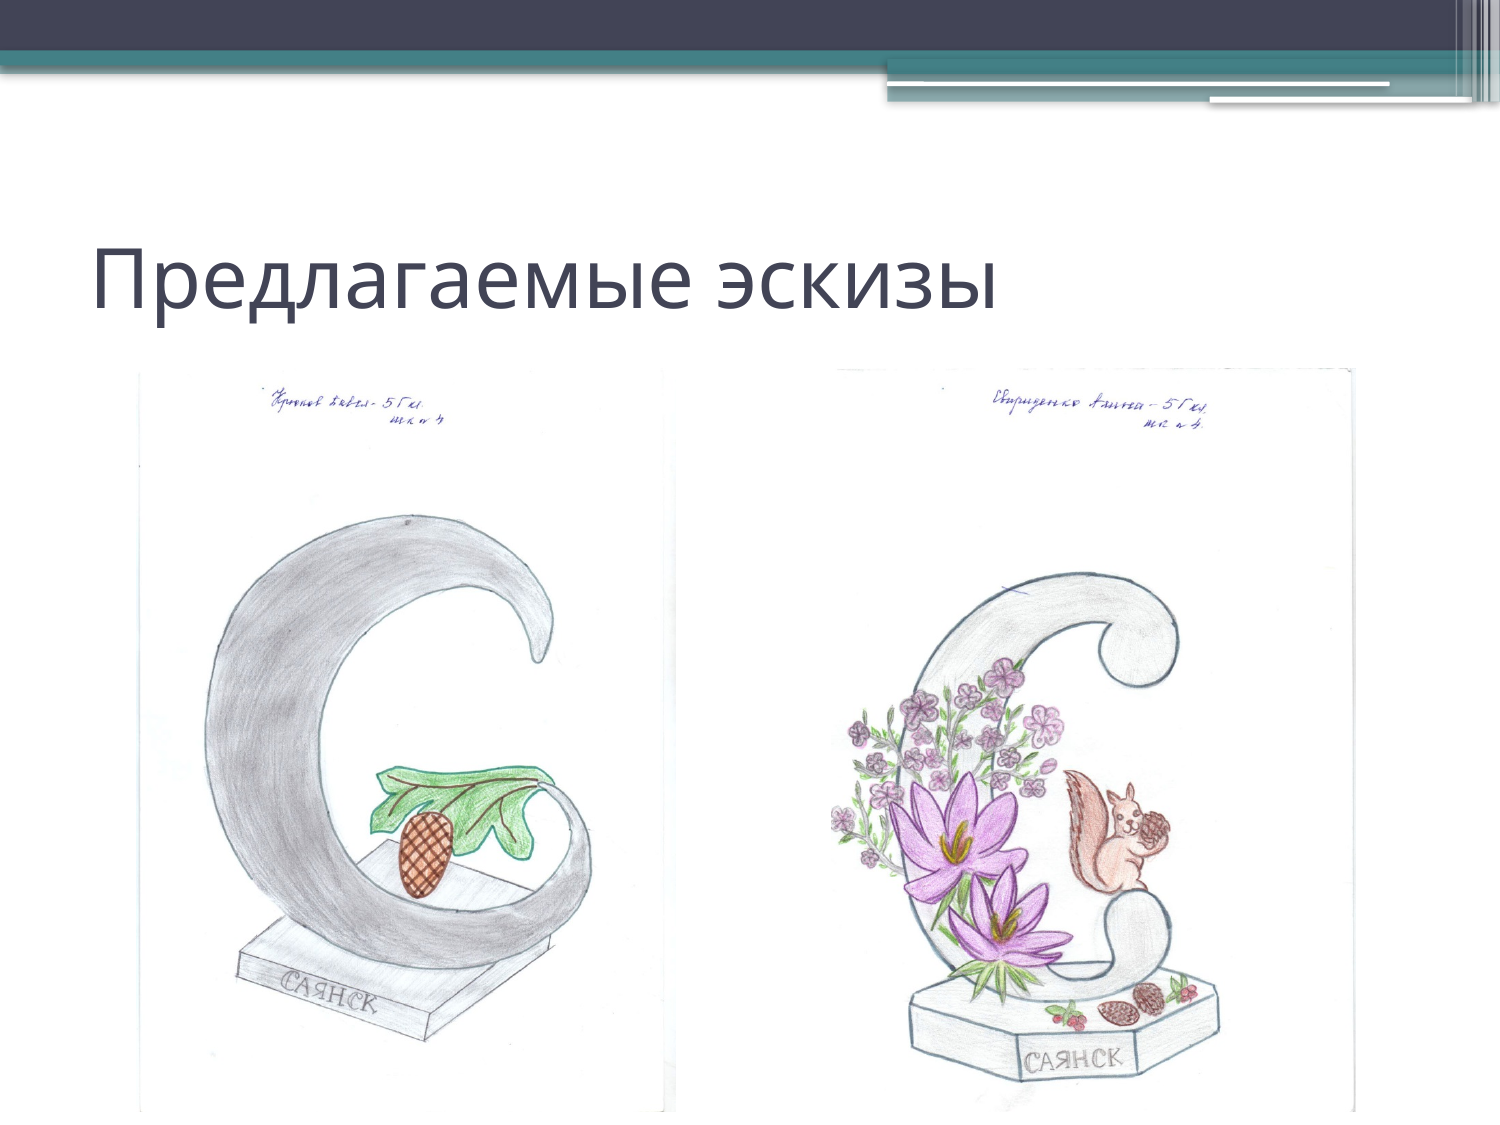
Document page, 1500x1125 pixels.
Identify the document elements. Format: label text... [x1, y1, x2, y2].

title Предлагаемые эскизы [75, 187, 1425, 363]
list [831, 368, 1356, 1112]
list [136, 368, 677, 1112]
